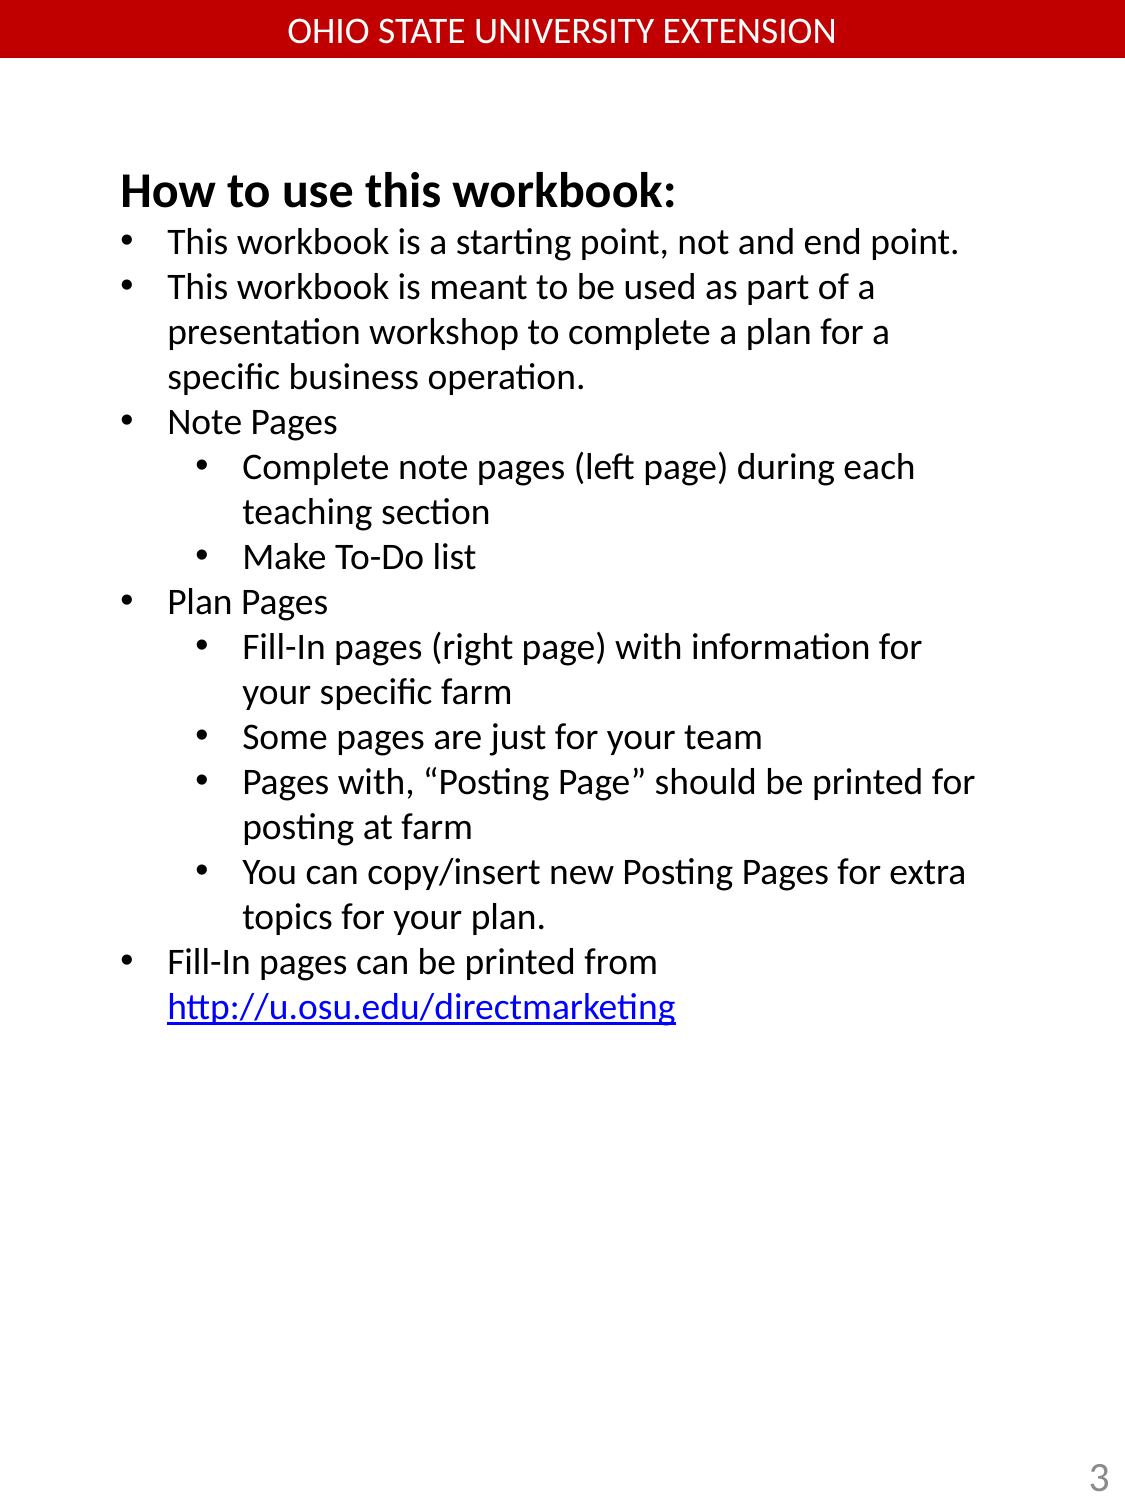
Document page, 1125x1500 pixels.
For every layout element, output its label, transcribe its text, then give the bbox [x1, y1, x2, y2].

text_box How to use this workbook: This workbook is a starting point, not and end point. This workbook is meant to be used as part of a presentation workshop to complete a plan for a specific business operation. Note Pages Complete note pages (left page) during each teaching section Make To-Do list Plan Pages Fill-In pages (right page) with information for your specific farm Some pages are just for your team Pages with, “Posting Page” should be printed for posting at farm You can copy/insert new Posting Pages for extra topics for your plan. Fill-In pages can be printed from http://u.osu.edu/directmarketing [105, 149, 1013, 1035]
text_box OHIO STATE UNIVERSITY EXTENSION [0, 0, 1125, 58]
slide_number 3 [862, 1449, 1125, 1500]
